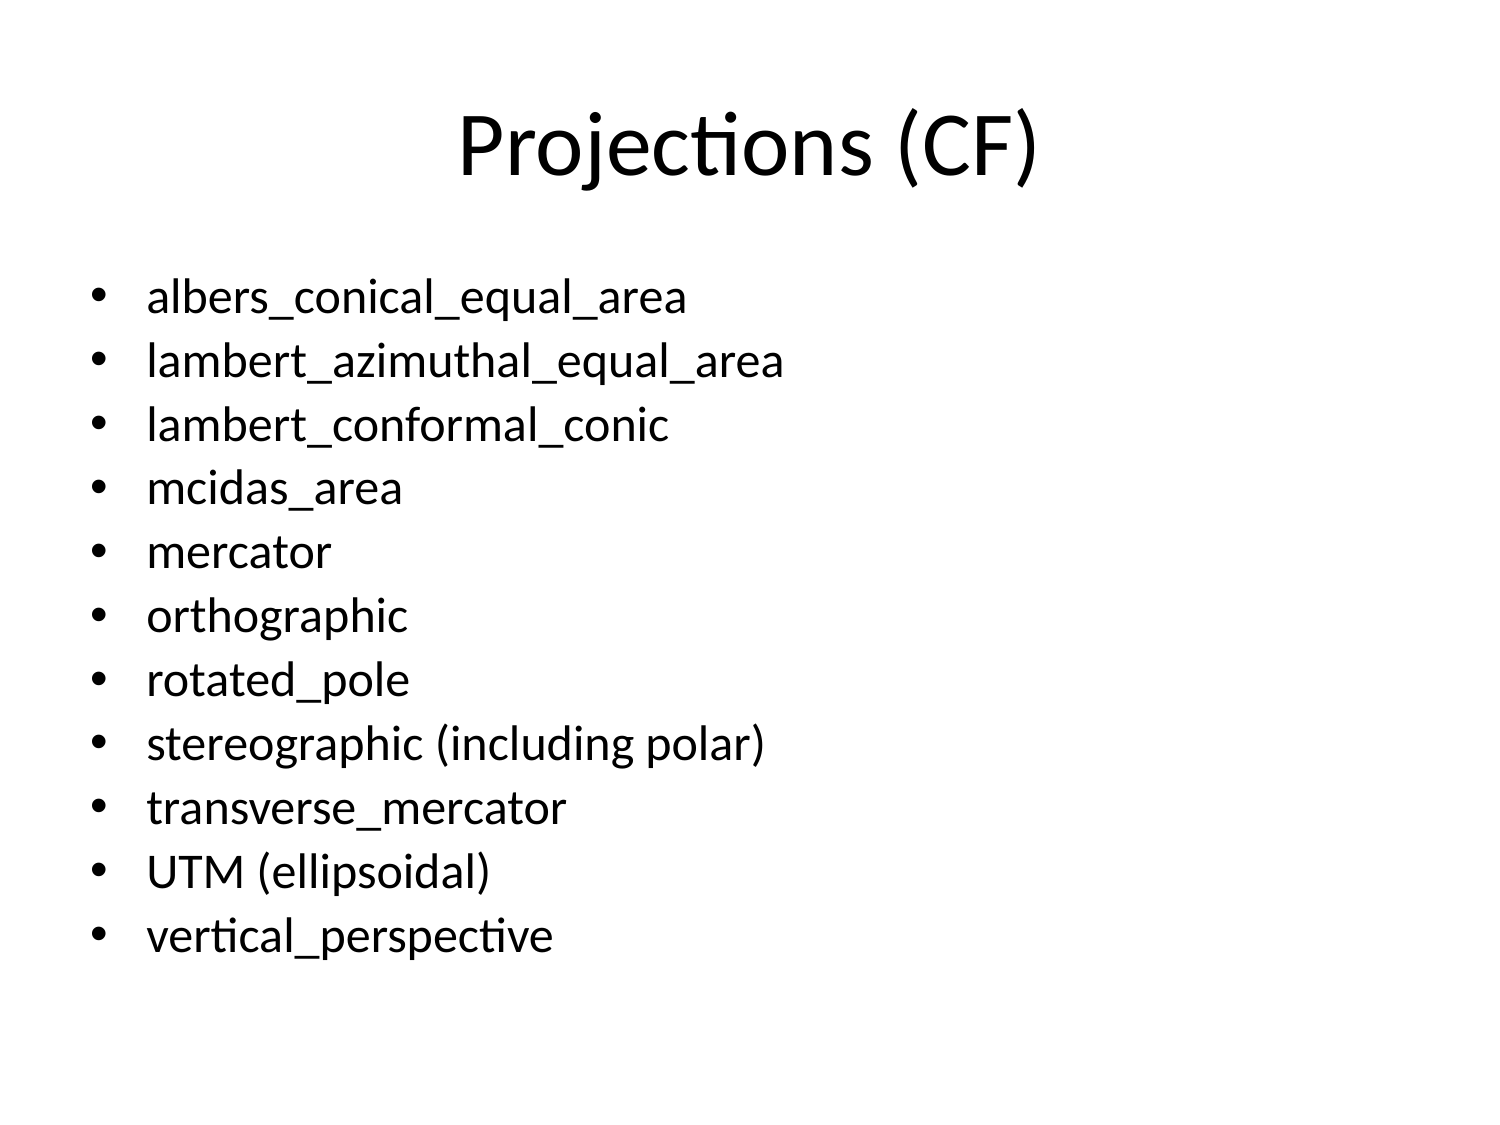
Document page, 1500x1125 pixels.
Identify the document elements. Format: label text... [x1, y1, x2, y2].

title Projections (CF) [75, 45, 1425, 233]
list albers_conical_equal_area lambert_azimuthal_equal_area lambert_conformal_conic mcidas_area mercator orthographic rotated_pole stereographic (including polar) transverse_mercator UTM (ellipsoidal) vertical_perspective [75, 262, 1425, 1005]
